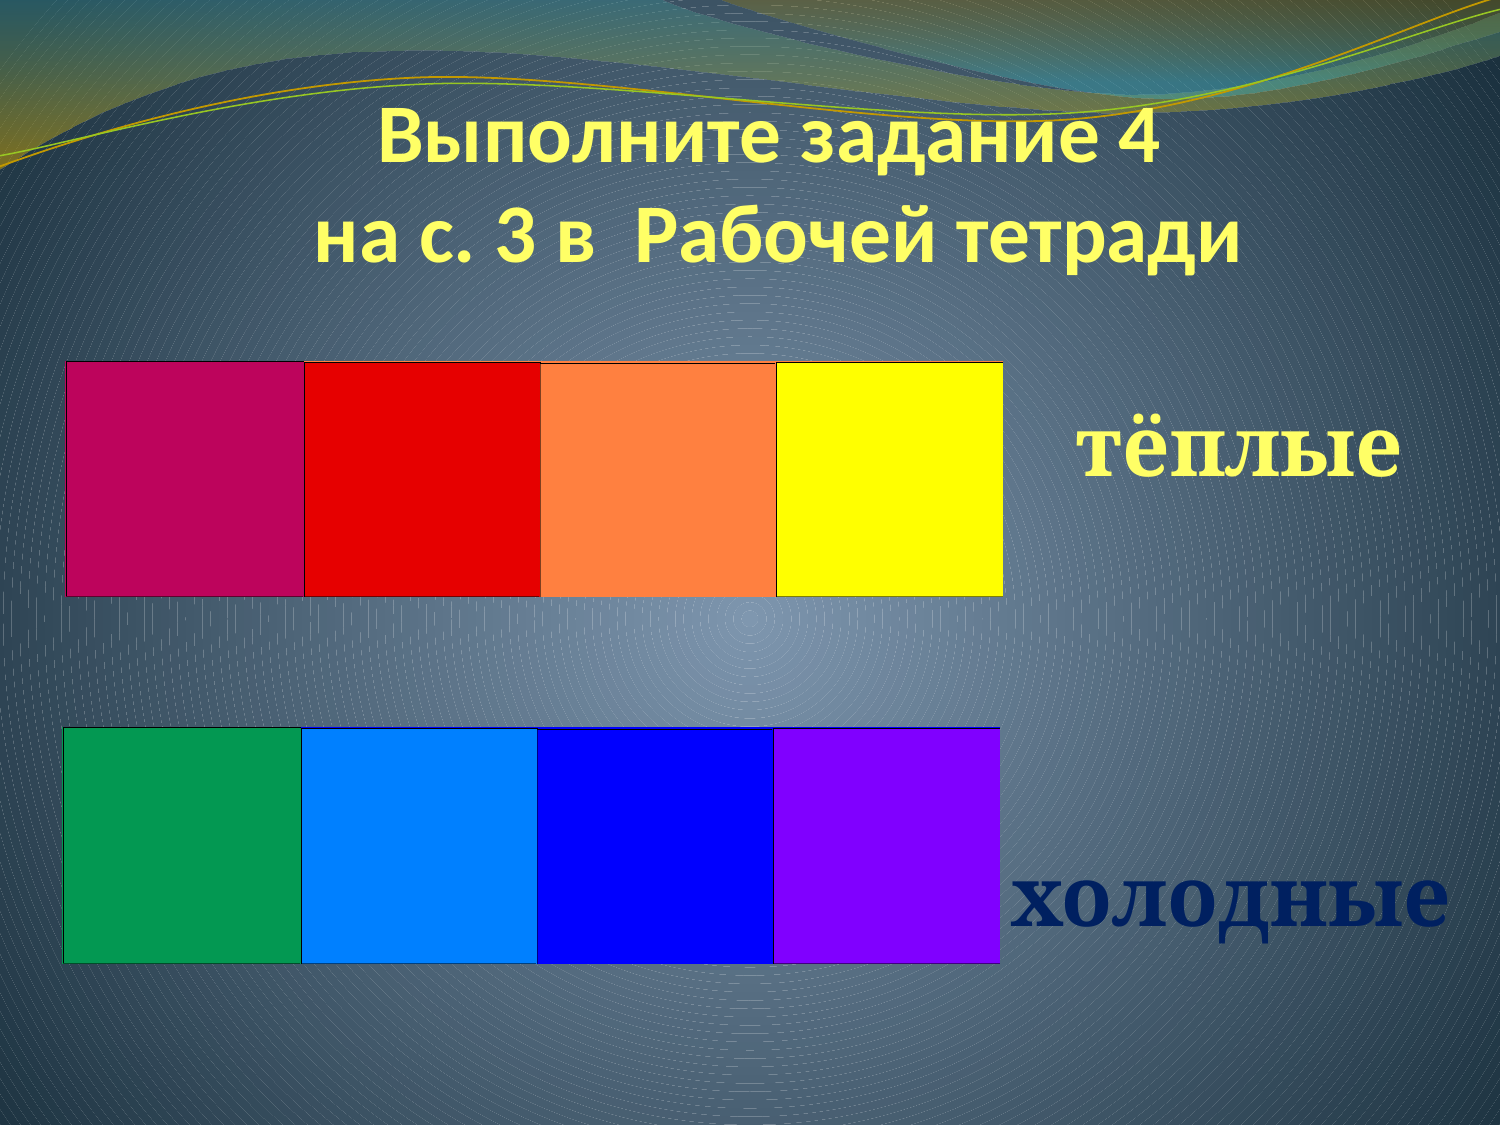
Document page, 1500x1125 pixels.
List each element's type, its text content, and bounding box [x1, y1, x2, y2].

title Выполните задание 4 на с. 3 в Рабочей тетради [86, 42, 1471, 280]
picture [64, 361, 1003, 598]
list тёплые холодные [1002, 314, 1498, 964]
picture [61, 727, 1000, 964]
